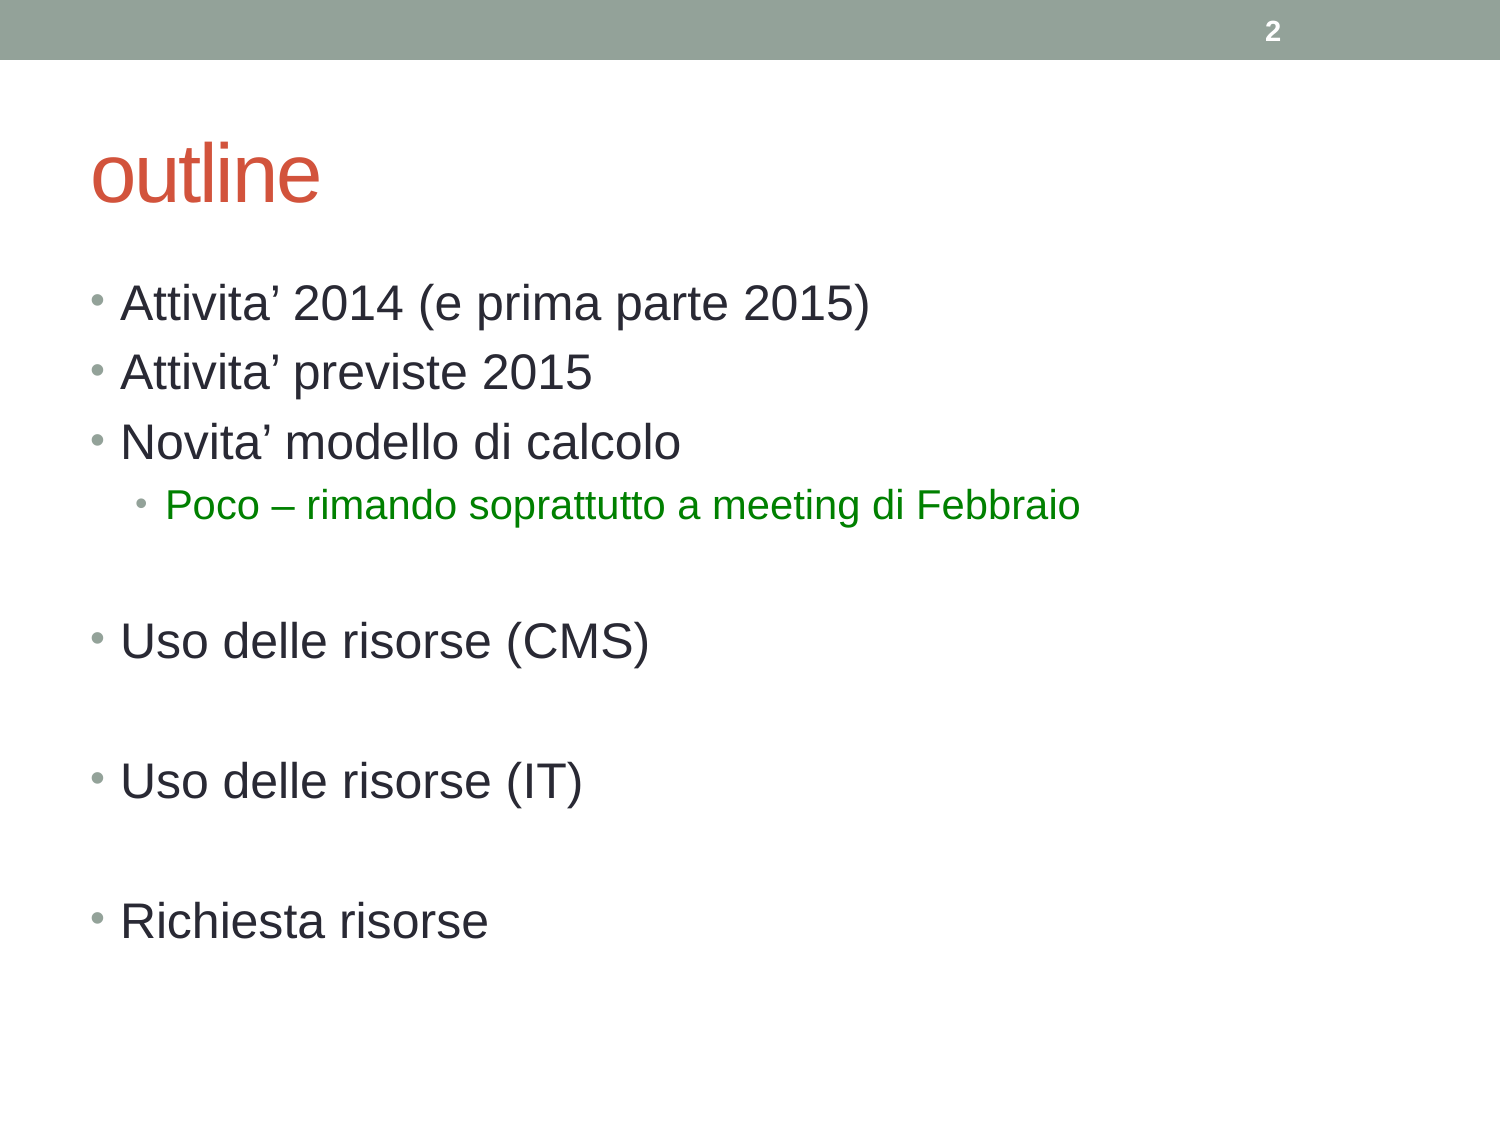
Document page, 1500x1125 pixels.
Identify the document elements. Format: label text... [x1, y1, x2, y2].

title outline [75, 87, 1425, 250]
list Attivita’ 2014 (e prima parte 2015) Attivita’ previste 2015 Novita’ modello di calcolo Poco – rimando soprattutto a meeting di Febbraio Uso delle risorse (CMS) Uso delle risorse (IT) Richiesta risorse [75, 262, 1425, 1063]
slide_number 2 [1250, 3, 1425, 57]
